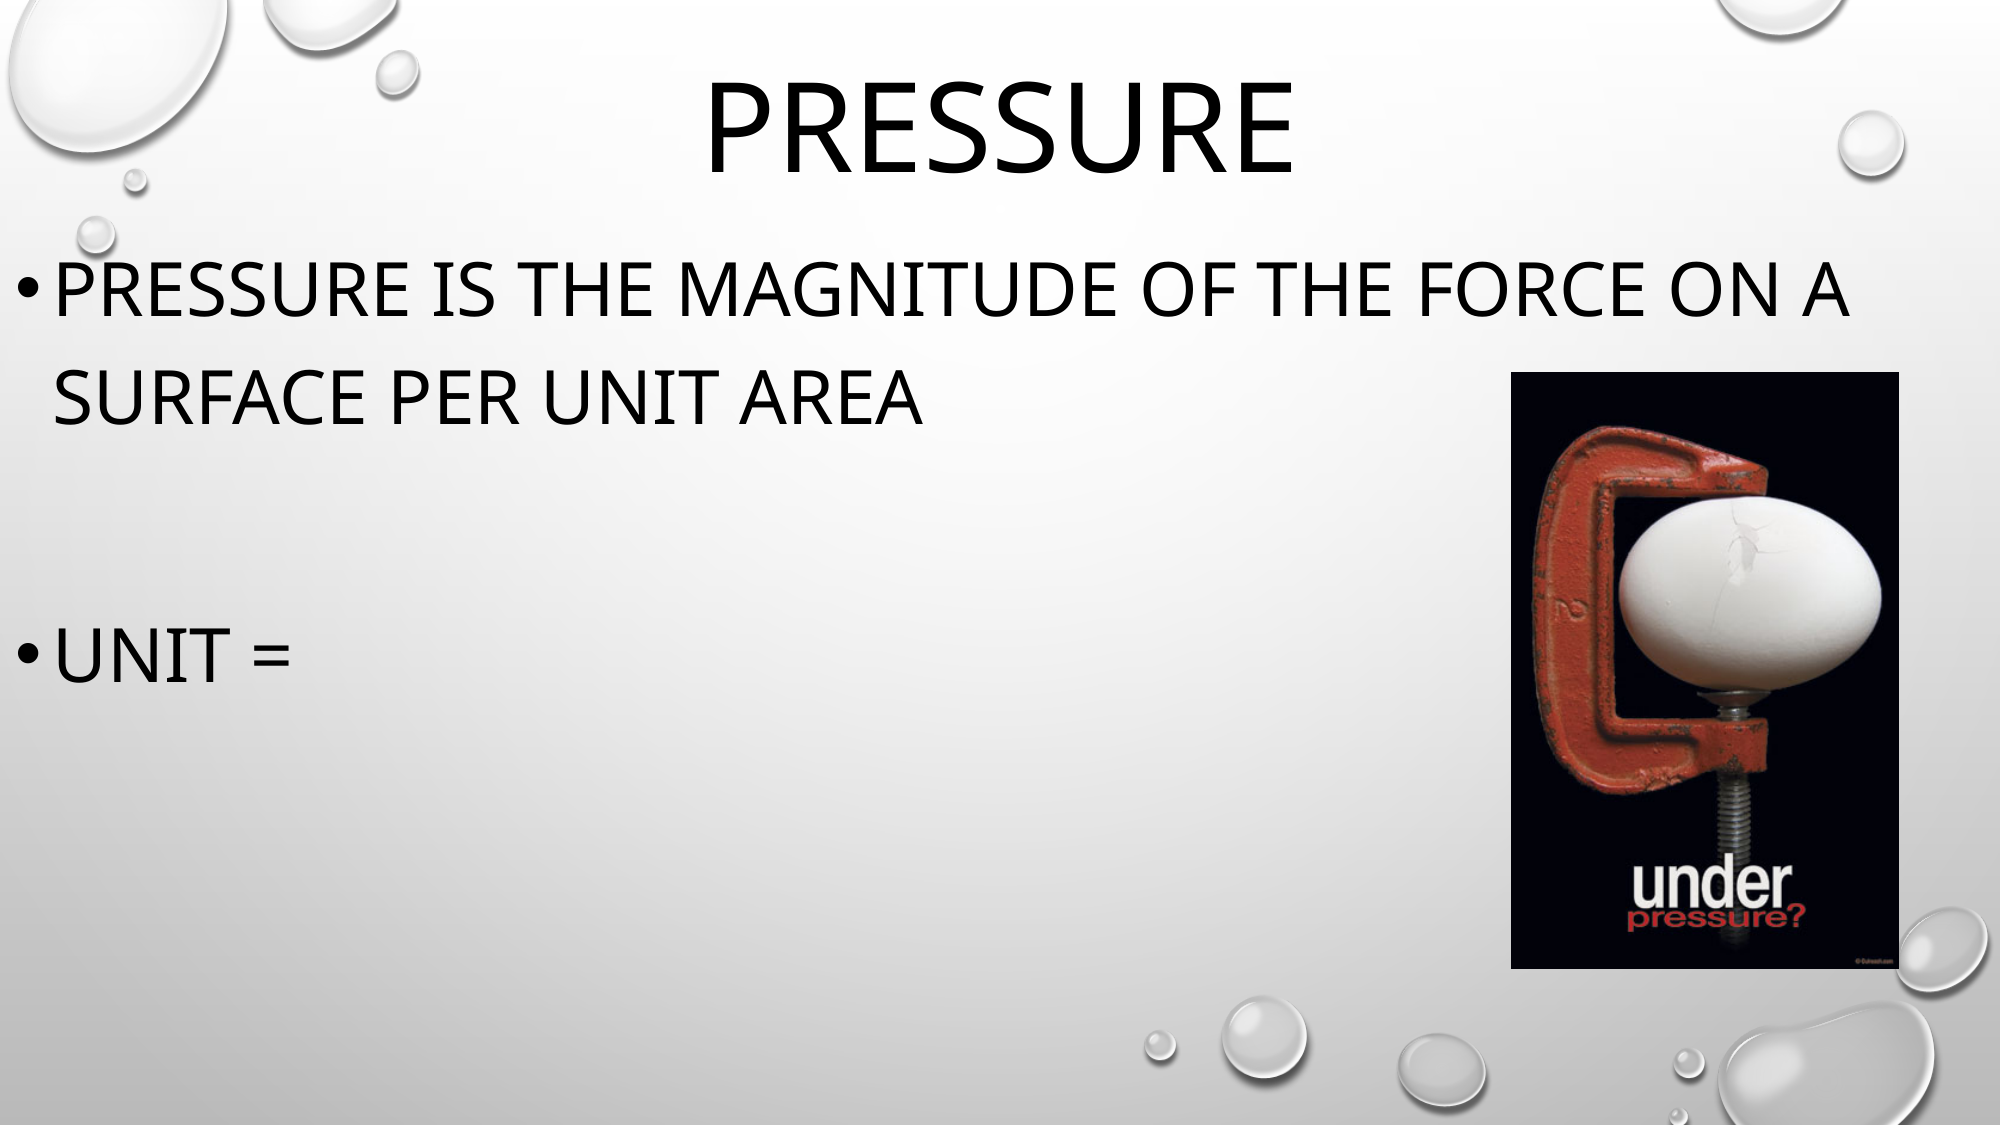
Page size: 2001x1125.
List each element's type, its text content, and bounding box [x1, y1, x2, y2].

picture [0, 0, 2000, 1125]
title pressure [149, 1, 1851, 264]
